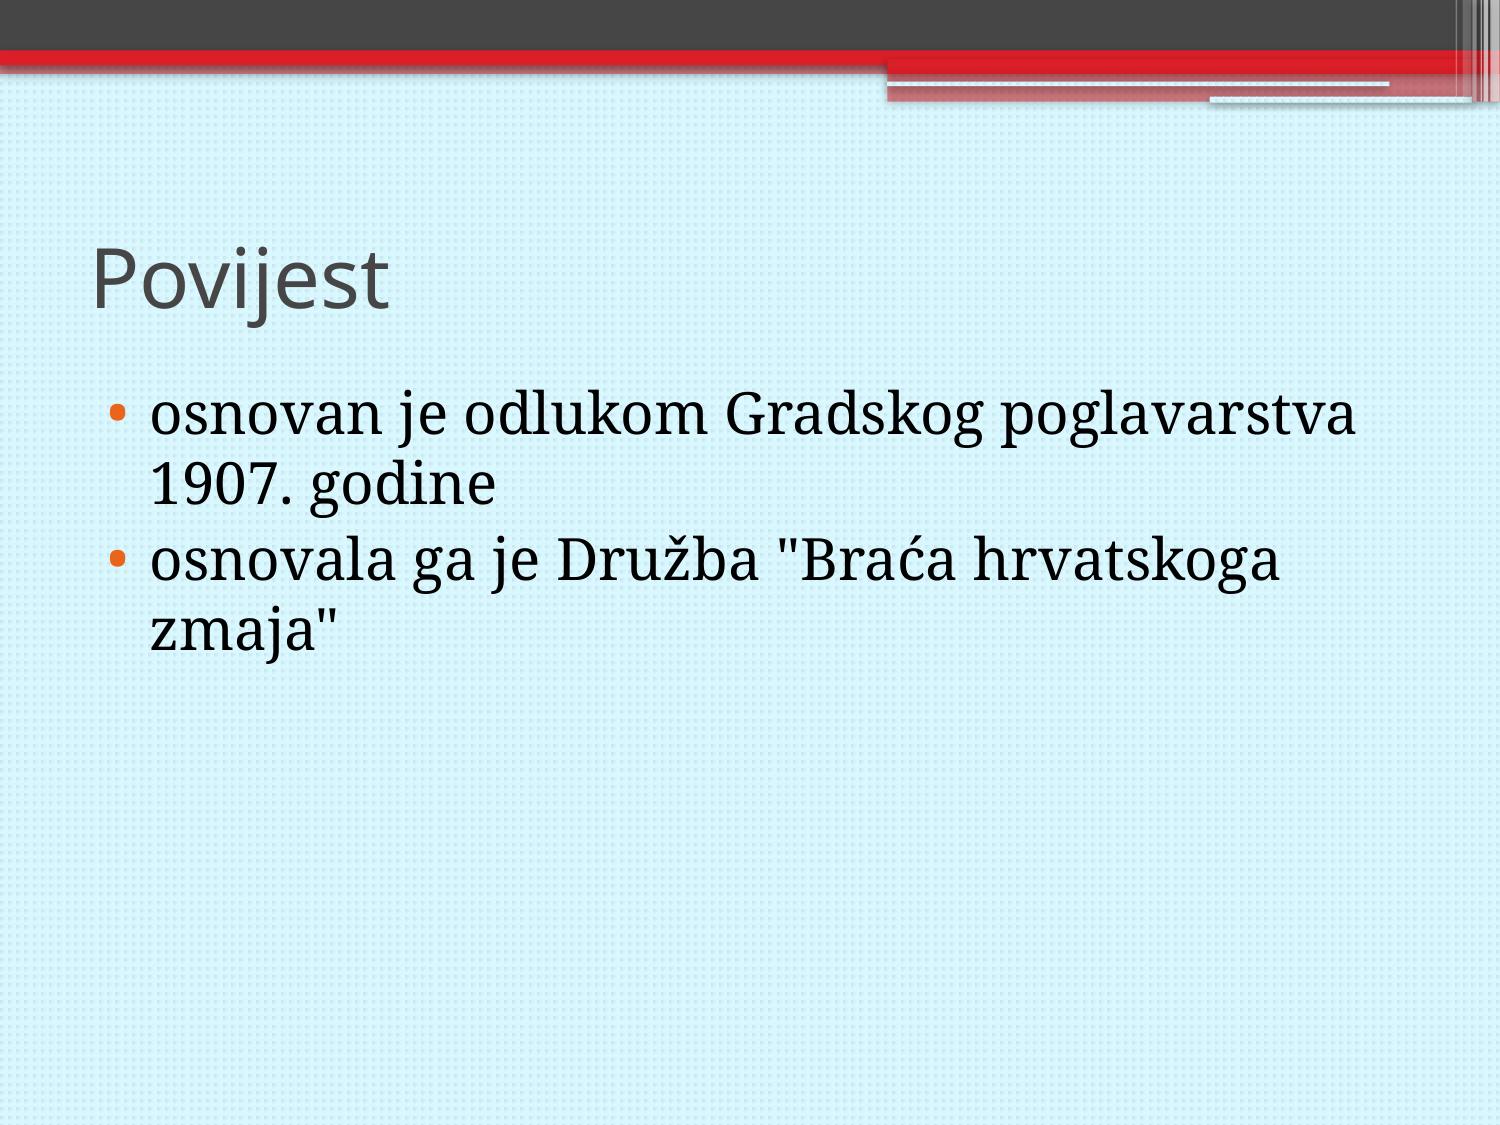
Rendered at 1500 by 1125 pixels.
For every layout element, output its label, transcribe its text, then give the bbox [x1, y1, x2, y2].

title Povijest [75, 187, 1425, 363]
list osnovan je odlukom Gradskog poglavarstva 1907. godine osnovala ga je Družba "Braća hrvatskoga zmaja" [75, 368, 1425, 1079]
